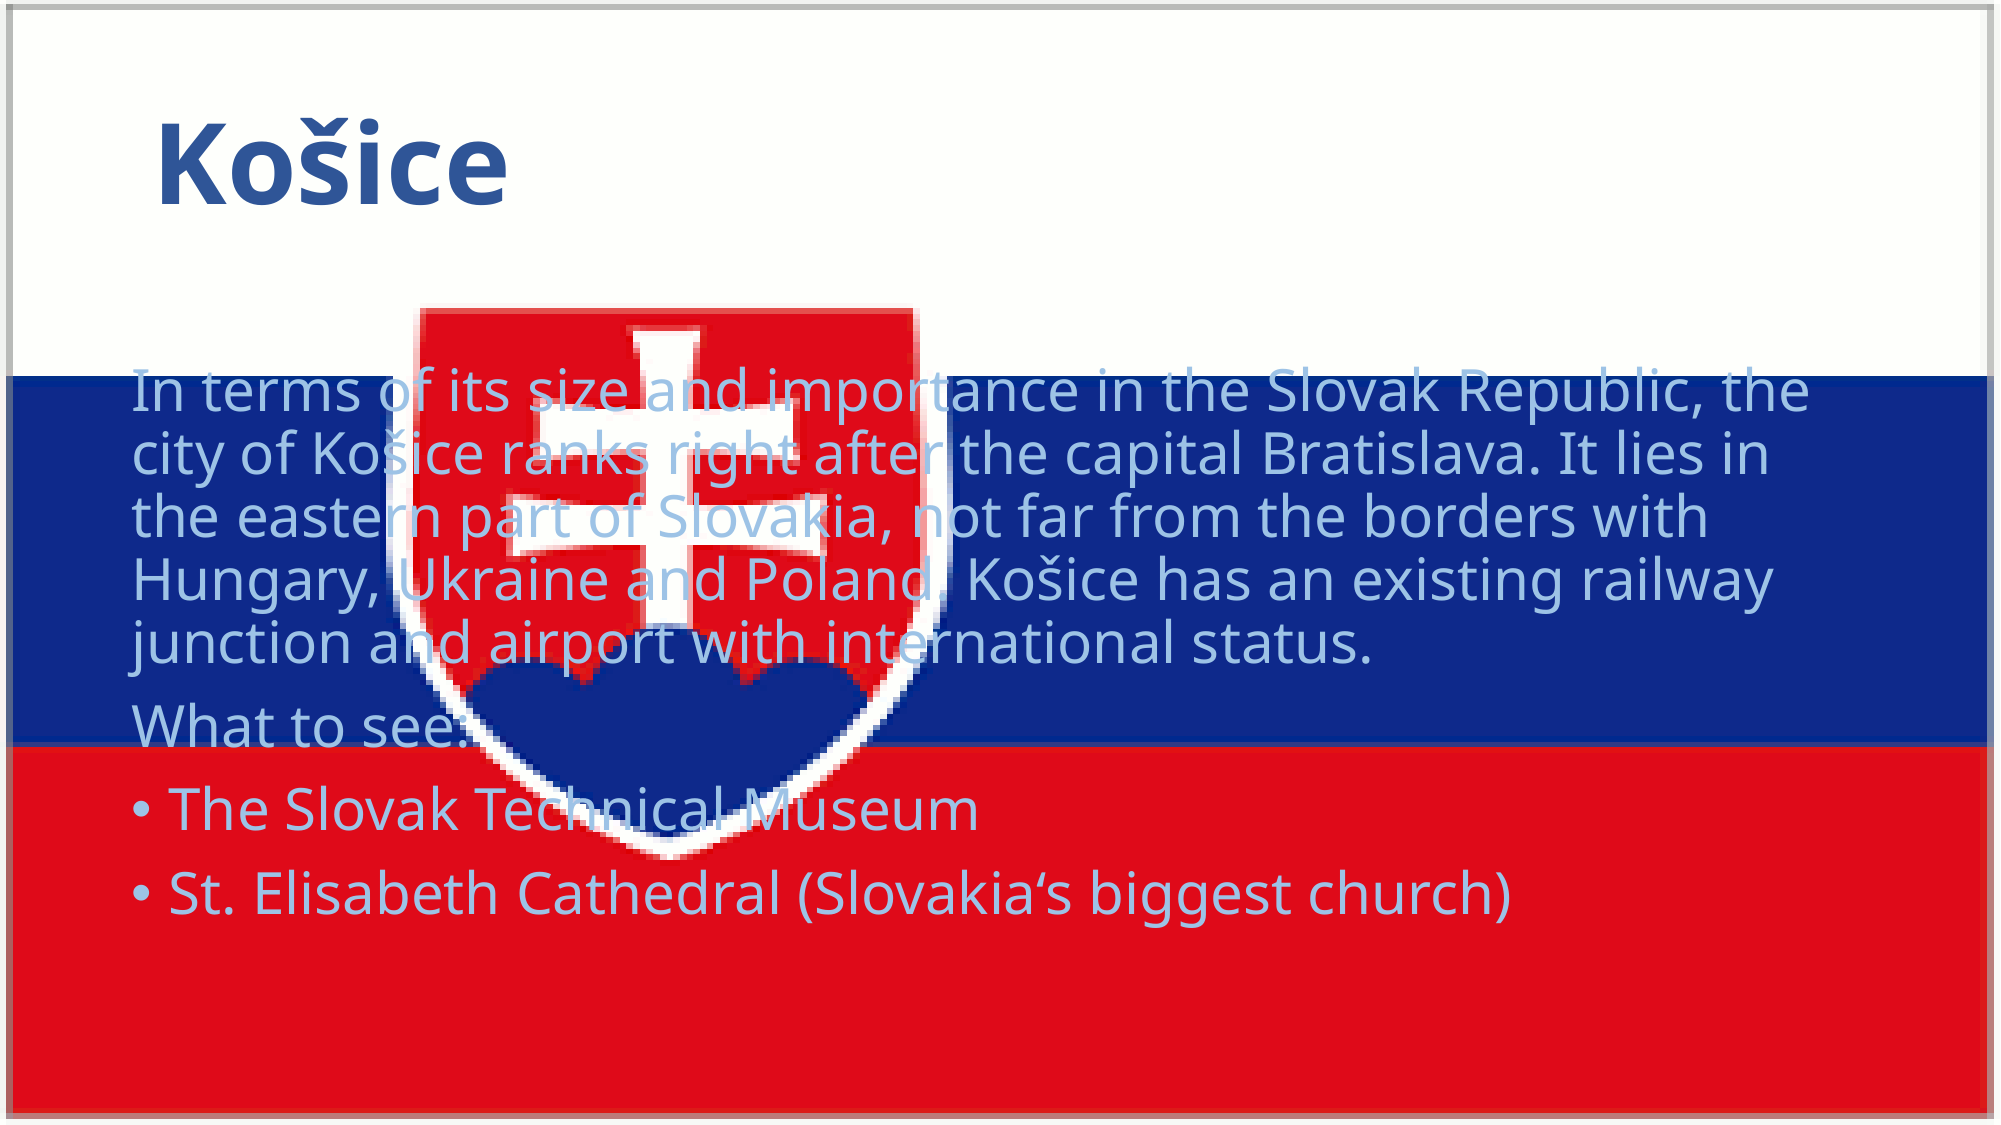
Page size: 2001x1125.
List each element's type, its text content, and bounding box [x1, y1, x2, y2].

list In terms of its size and importance in the Slovak Republic, the city of Košice ranks right after the capital Bratislava. It lies in the eastern part of Slovakia, not far from the borders with Hungary, Ukraine and Poland. Košice has an existing railway junction and airport with international status. What to see: The Slovak Technical Museum St. Elisabeth Cathedral (Slovakia‘s biggest church) [116, 354, 1841, 1068]
picture [0, 0, 2001, 1125]
title Košice [137, 59, 1863, 278]
